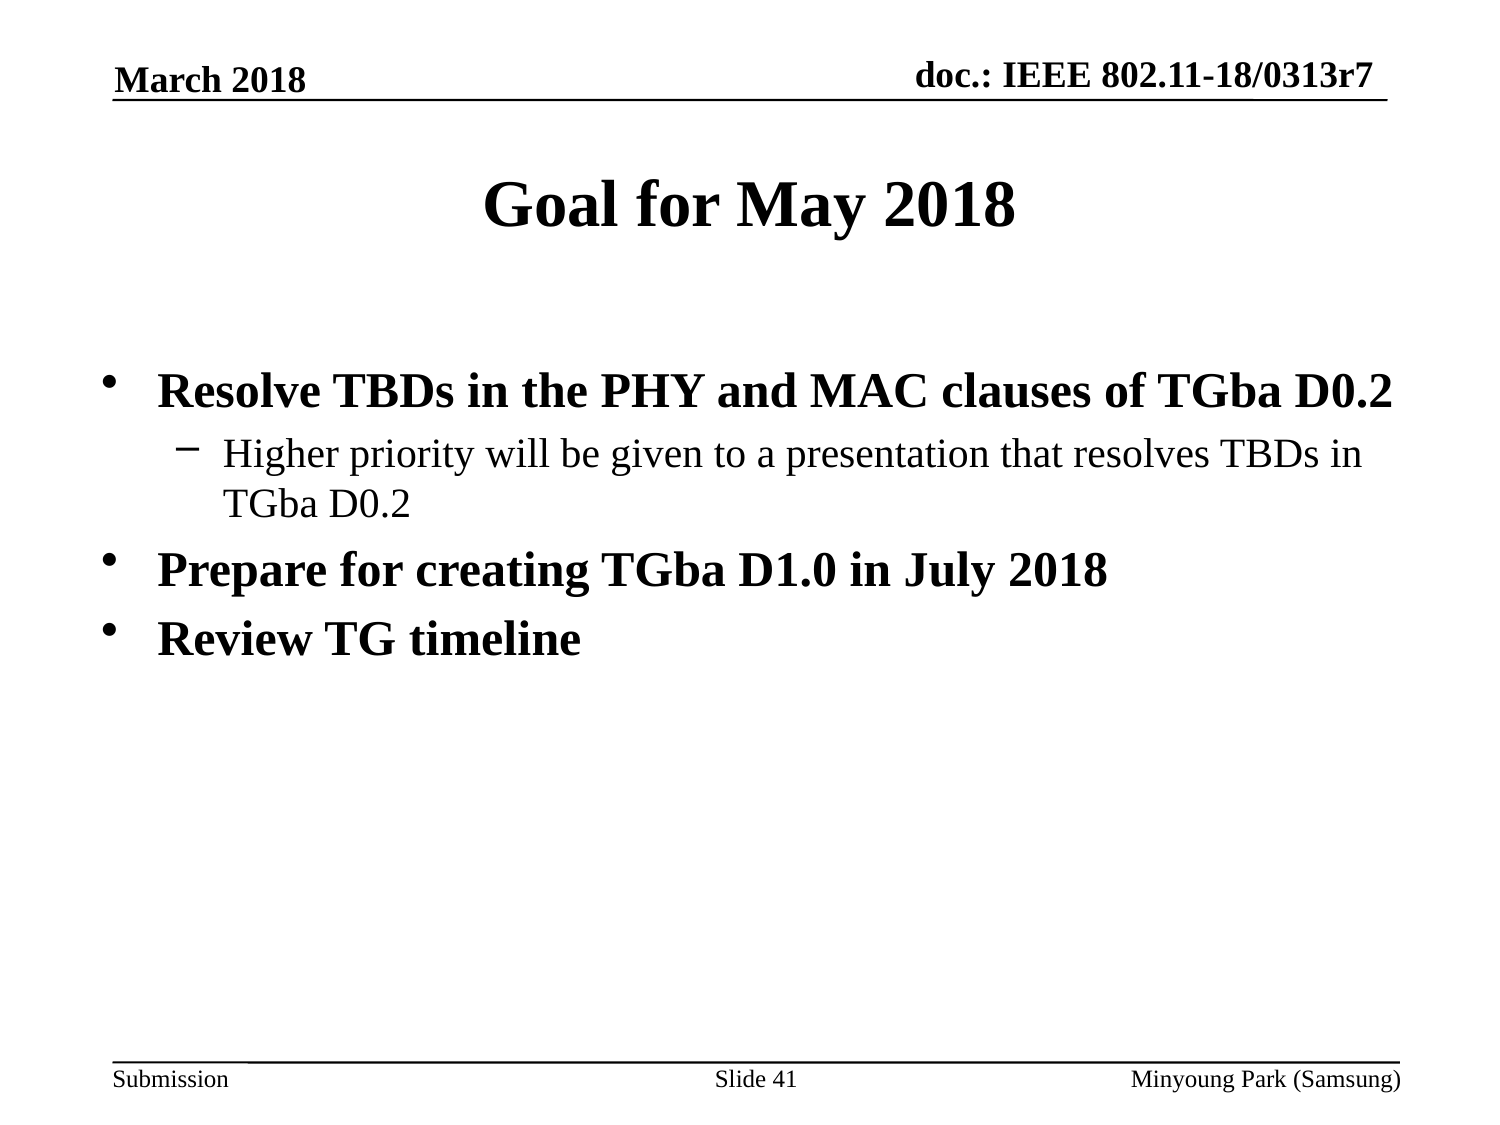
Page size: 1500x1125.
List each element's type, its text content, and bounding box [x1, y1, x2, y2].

list Resolve TBDs in the PHY and MAC clauses of TGba D0.2 Higher priority will be given to a presentation that resolves TBDs in TGba D0.2 Prepare for creating TGba D1.0 in July 2018 Review TG timeline [85, 350, 1425, 1025]
title Goal for May 2018 [112, 112, 1388, 288]
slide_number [114, 54, 335, 101]
footer Minyoung Park (Samsung) [949, 1061, 1402, 1093]
slide_number Slide 41 [712, 1061, 800, 1093]
